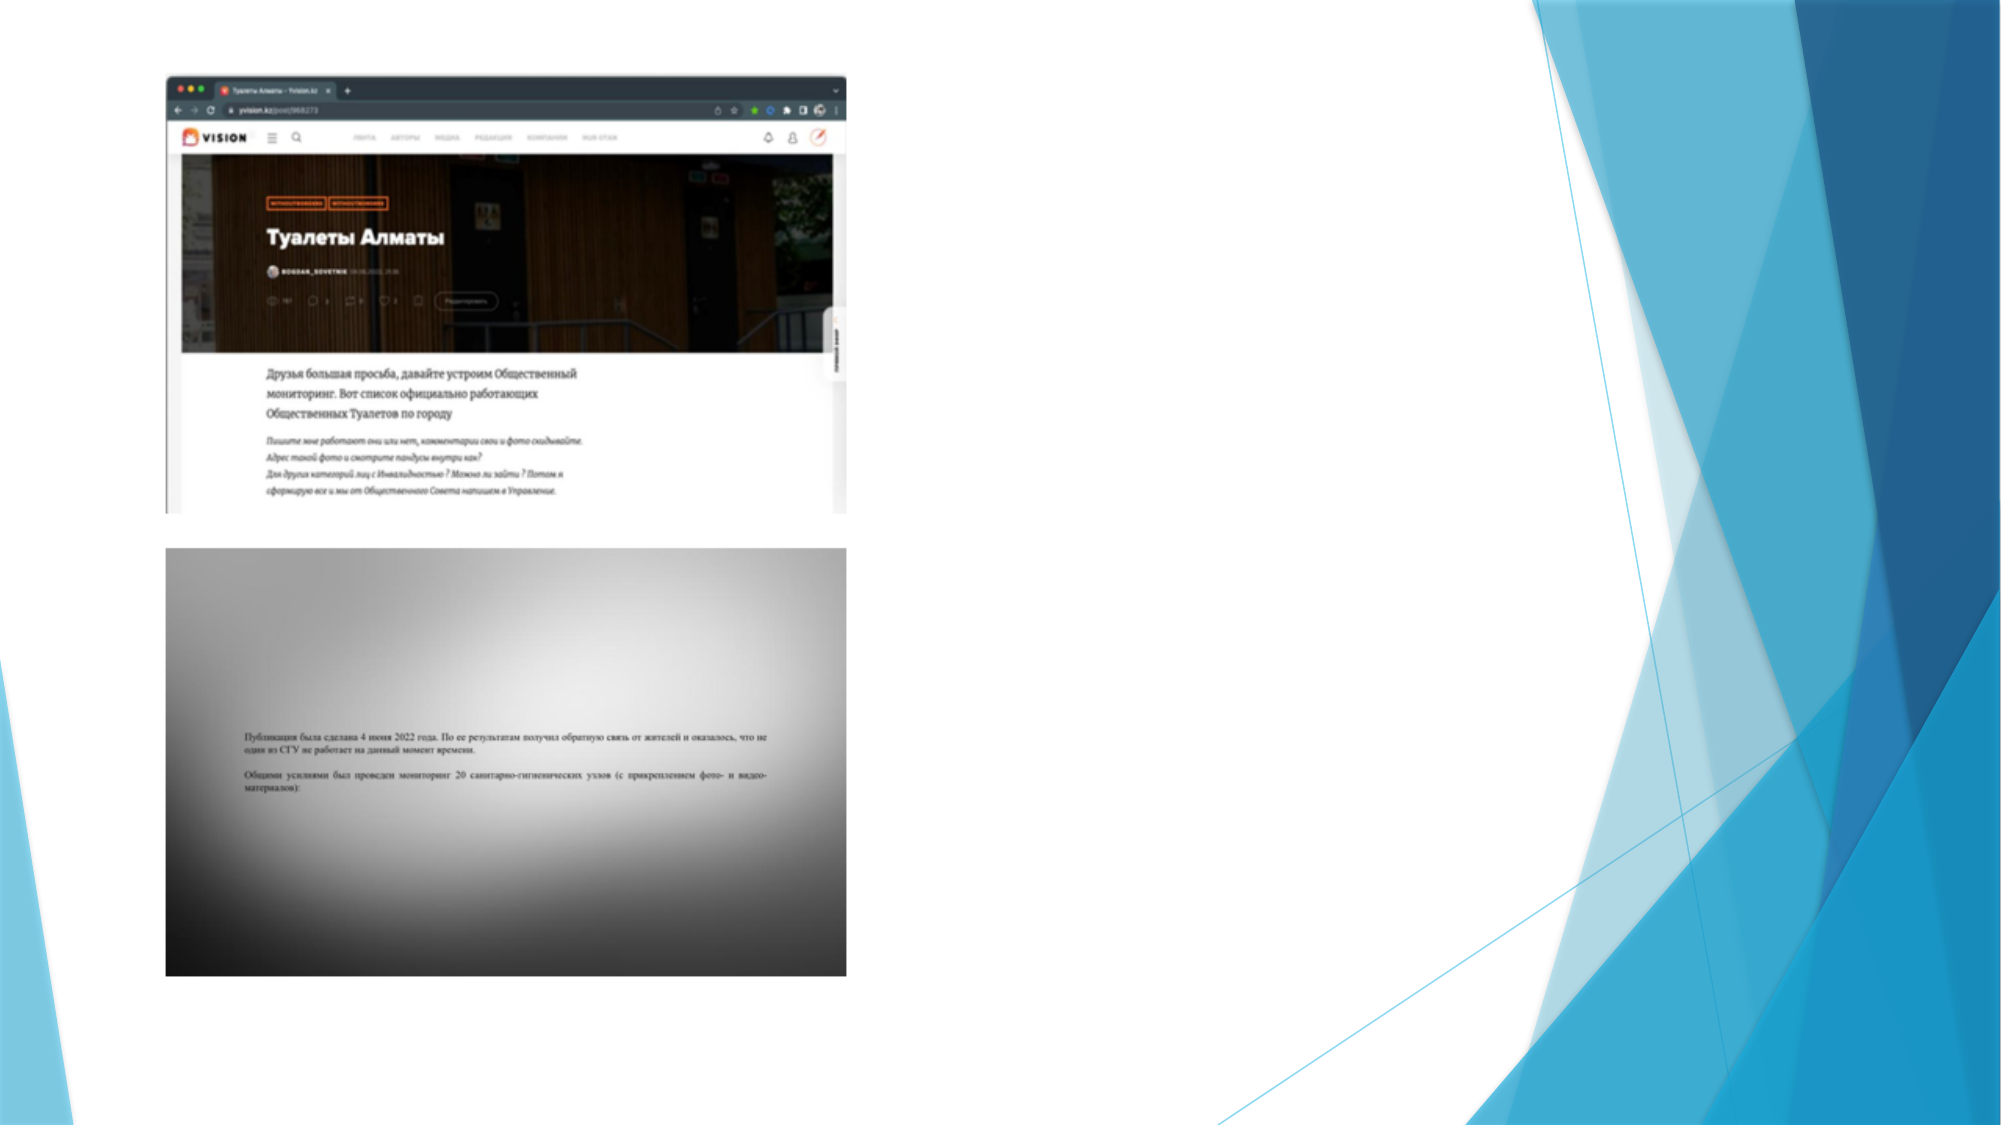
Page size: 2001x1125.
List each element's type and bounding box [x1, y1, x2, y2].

picture [155, 55, 868, 998]
